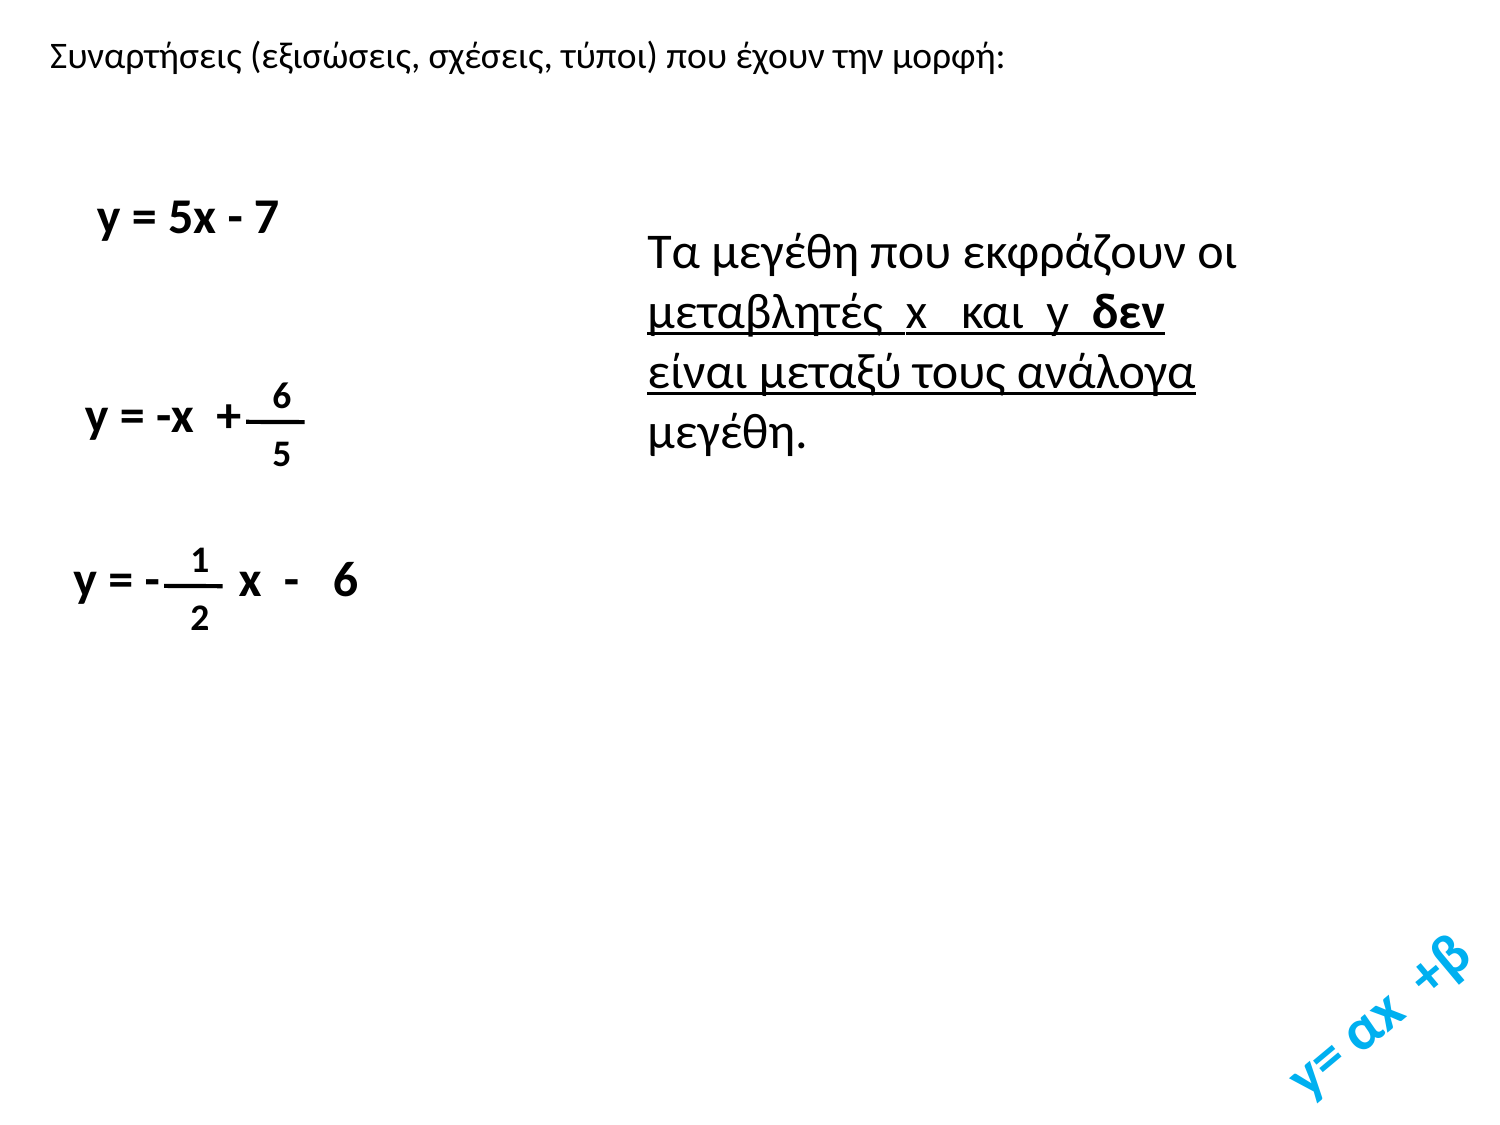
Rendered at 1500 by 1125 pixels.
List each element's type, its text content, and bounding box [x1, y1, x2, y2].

text_box Συναρτήσεις (εξισώσεις, σχέσεις, τύποι) που έχουν την μορφή: [35, 23, 1172, 84]
text_box y = - x - 6 [58, 538, 175, 614]
text_box y= αx +β [1253, 853, 1500, 1125]
text_box 6 [257, 363, 305, 421]
text_box y = -x + [70, 374, 257, 450]
text_box 5 [257, 428, 305, 482]
text_box 2 [175, 592, 223, 646]
text_box y = 5x - 7 [82, 175, 387, 251]
text_box 1 [175, 527, 223, 585]
text_box Τα μεγέθη που εκφράζουν οι μεταβλητές x και y δεν είναι μεταξύ τους ανάλογα μεγέθη. [632, 210, 1266, 466]
text_box y = - x - 6 [223, 538, 645, 614]
